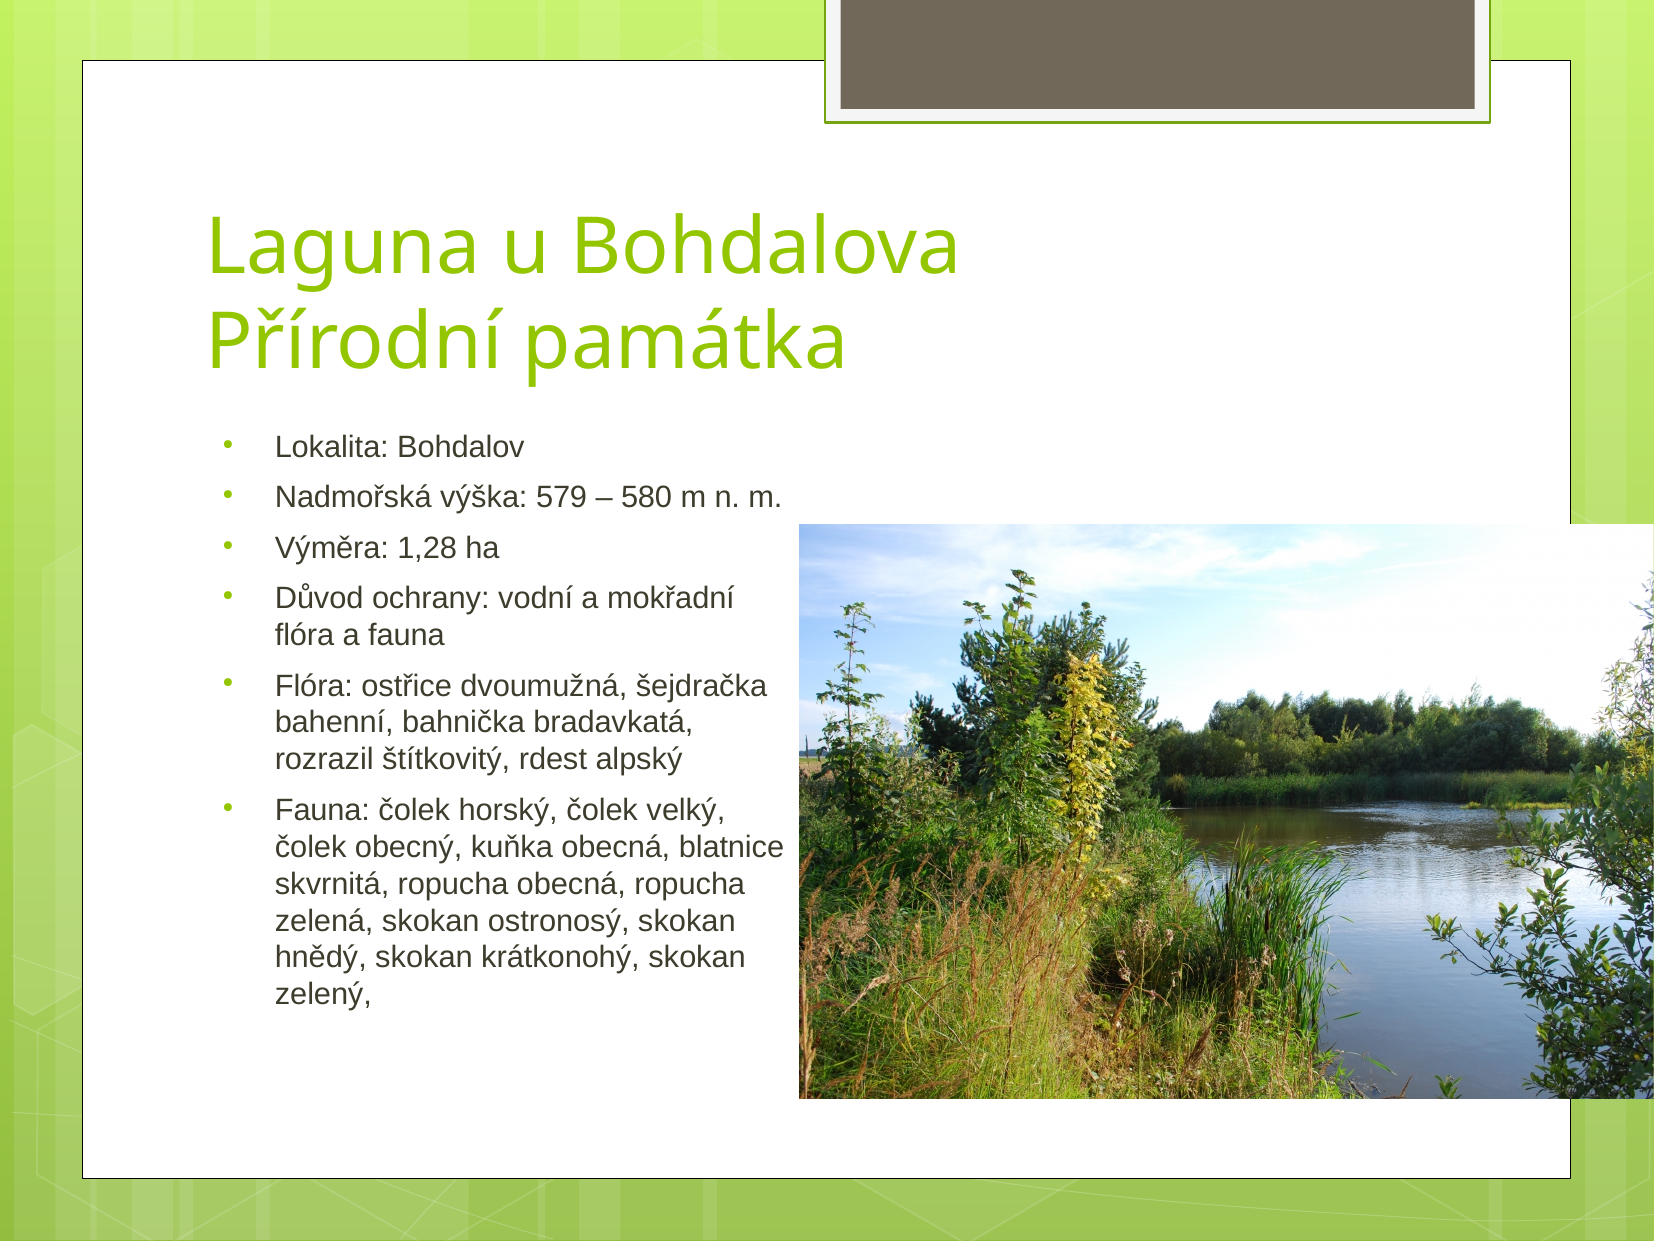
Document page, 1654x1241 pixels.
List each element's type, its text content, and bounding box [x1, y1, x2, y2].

picture [799, 524, 1654, 1099]
title Laguna u Bohdalova Přírodní památka [188, 185, 1460, 393]
list Lokalita: Bohdalov Nadmořská výška: 579 – 580 m n. m. Výměra: 1,28 ha Důvod ochrany: vodní a mokřadní flóra a fauna Flóra: ostřice dvoumužná, šejdračka bahenní, bahnička bradavkatá, rozrazil štítkovitý, rdest alpský Fauna: čolek horský, čolek velký, čolek obecný, kuňka obecná, blatnice skvrnitá, ropucha obecná, ropucha zelená, skokan ostronosý, skokan hnědý, skokan krátkonohý, skokan zelený, [188, 418, 807, 1050]
